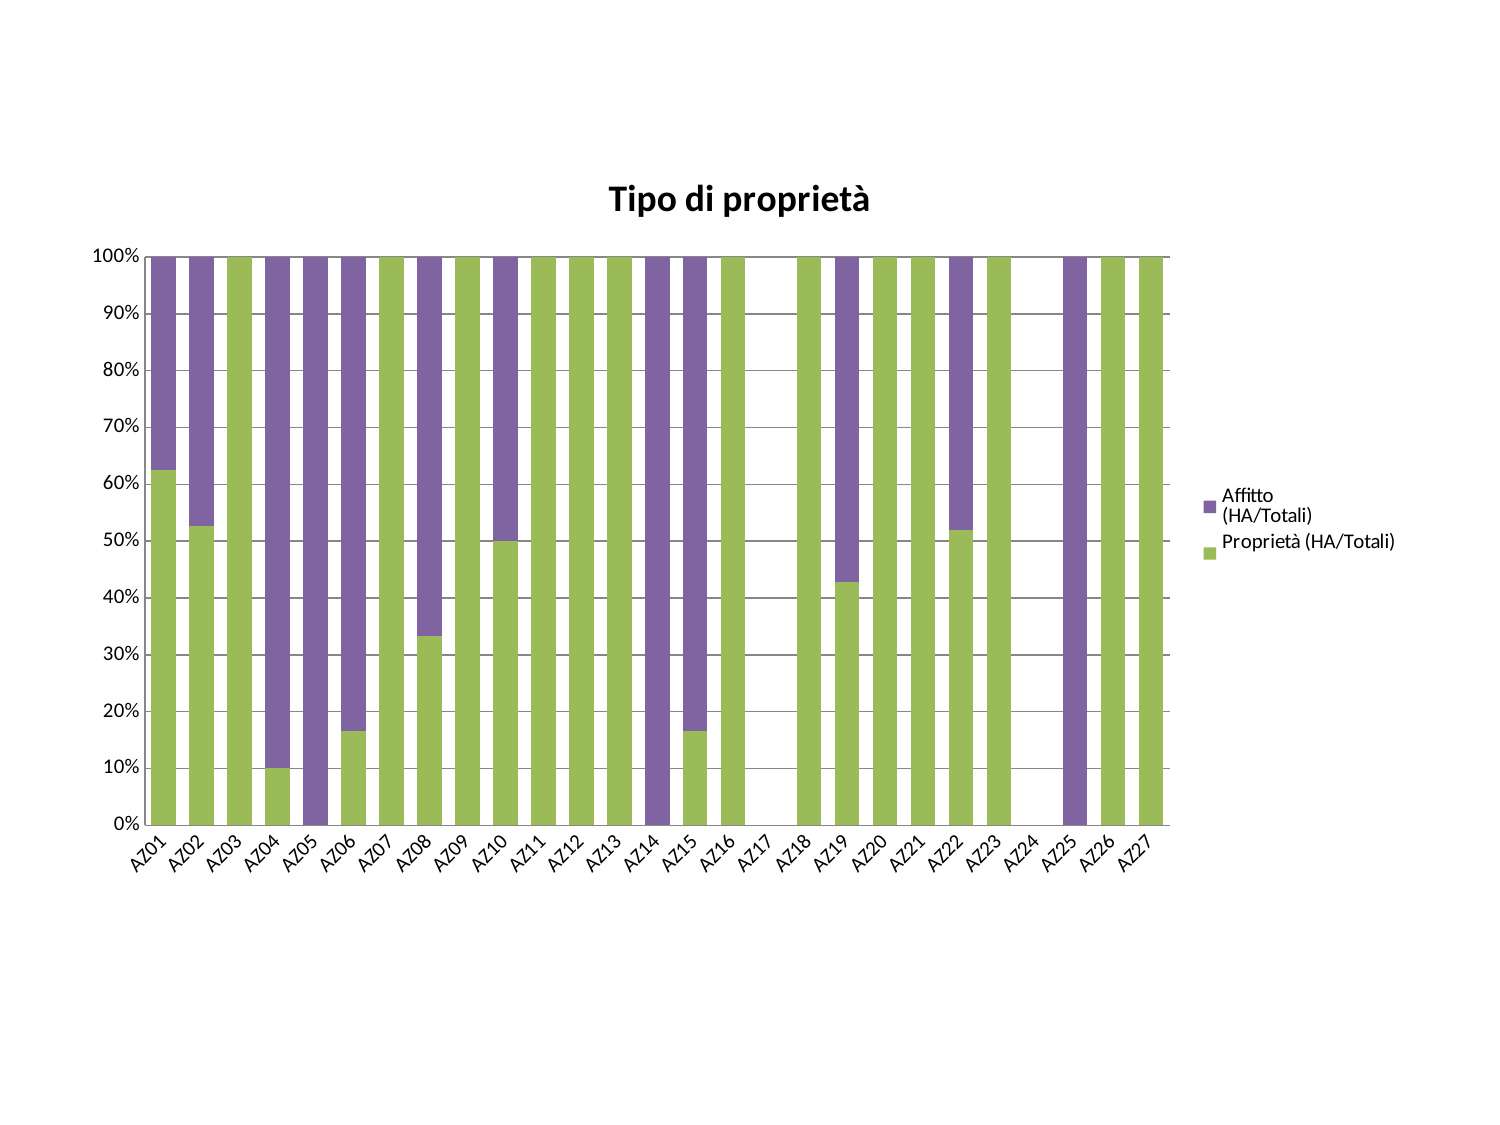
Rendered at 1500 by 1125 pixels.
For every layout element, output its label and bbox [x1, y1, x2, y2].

chart [64, 148, 1416, 892]
